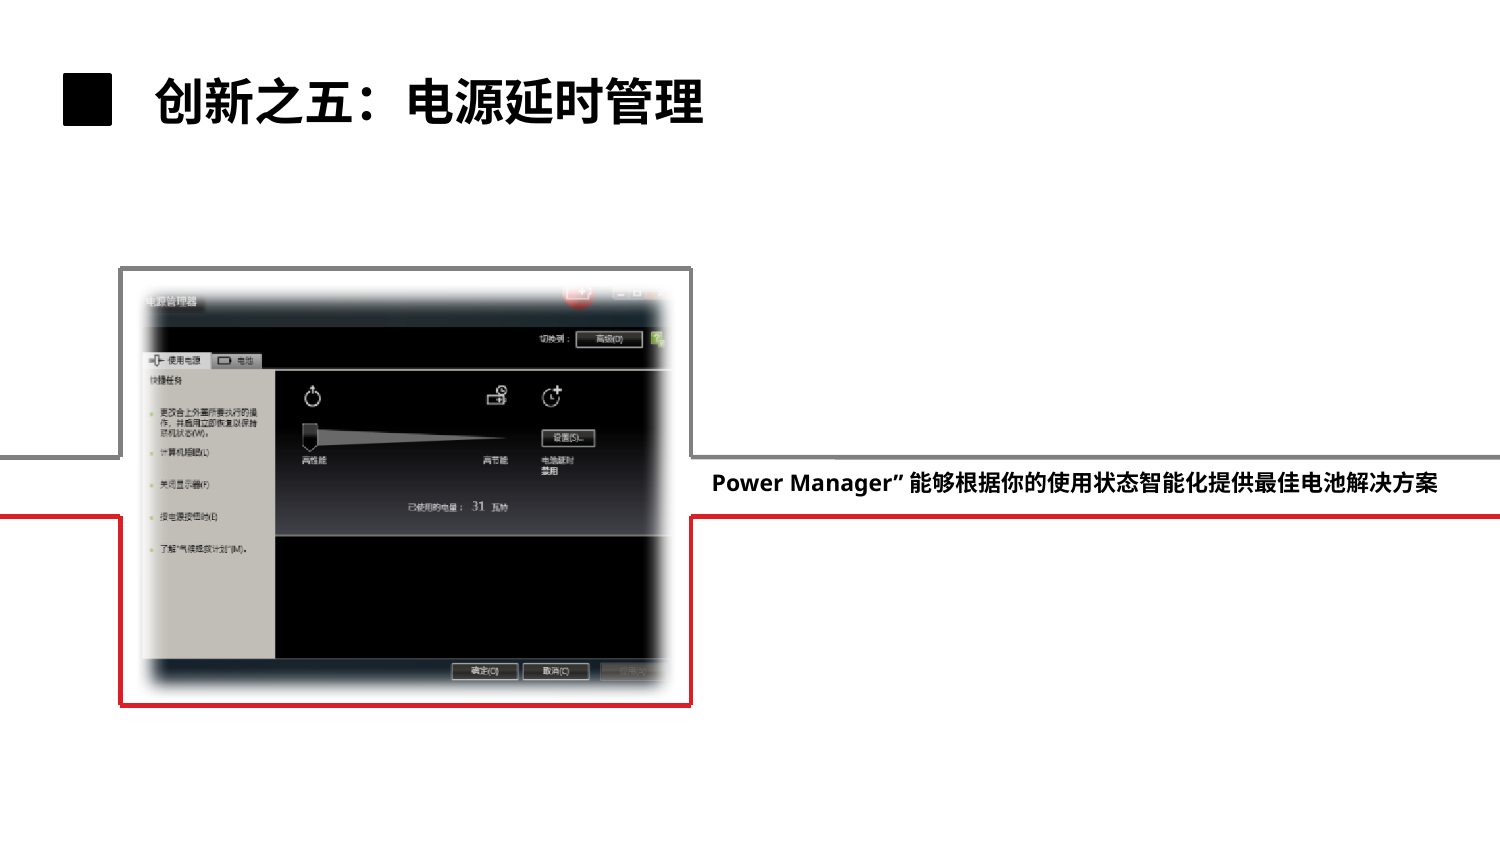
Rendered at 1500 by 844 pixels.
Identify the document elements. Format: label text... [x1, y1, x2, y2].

picture [134, 282, 677, 702]
text_box [63, 73, 112, 126]
text_box 创新之五：电源延时管理 [139, 62, 719, 138]
text_box Power Manager”能够根据你的使用状态智能化提供最佳电池解决方案 [690, 462, 1500, 504]
